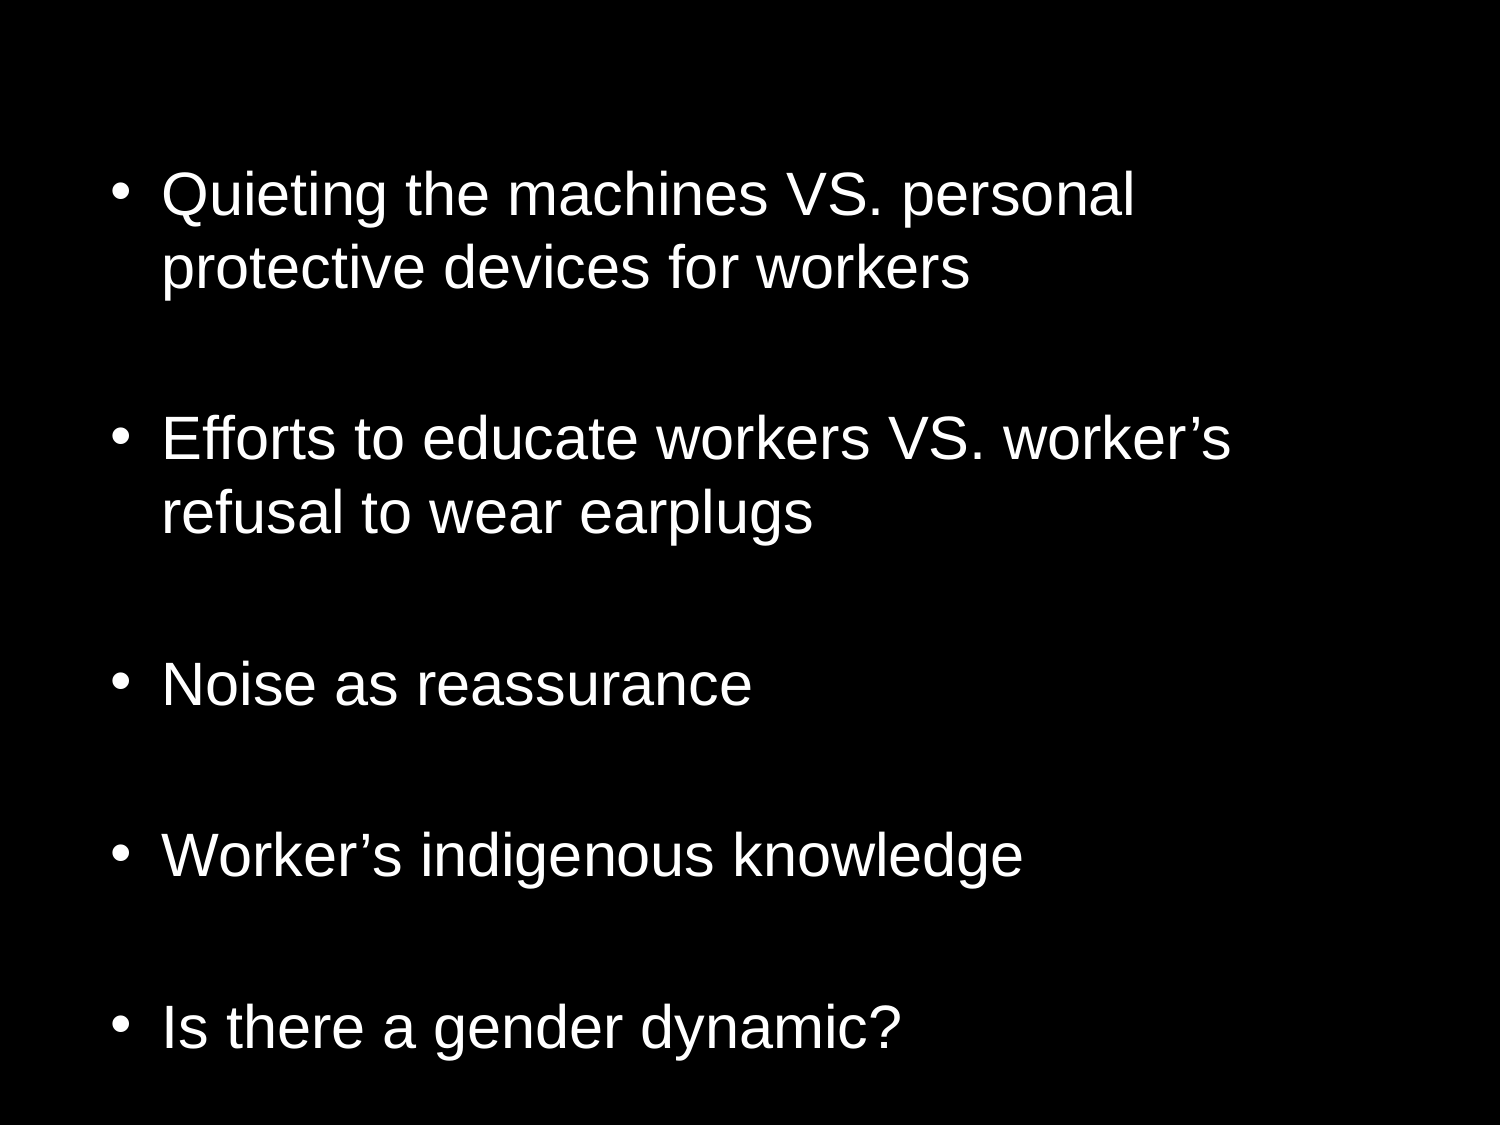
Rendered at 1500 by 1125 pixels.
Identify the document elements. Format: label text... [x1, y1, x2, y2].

text_box Quieting the machines VS. personal protective devices for workers Efforts to educate workers VS. worker’s refusal to wear earplugs Noise as reassurance Worker’s indigenous knowledge Is there a gender dynamic? [95, 146, 1410, 1125]
